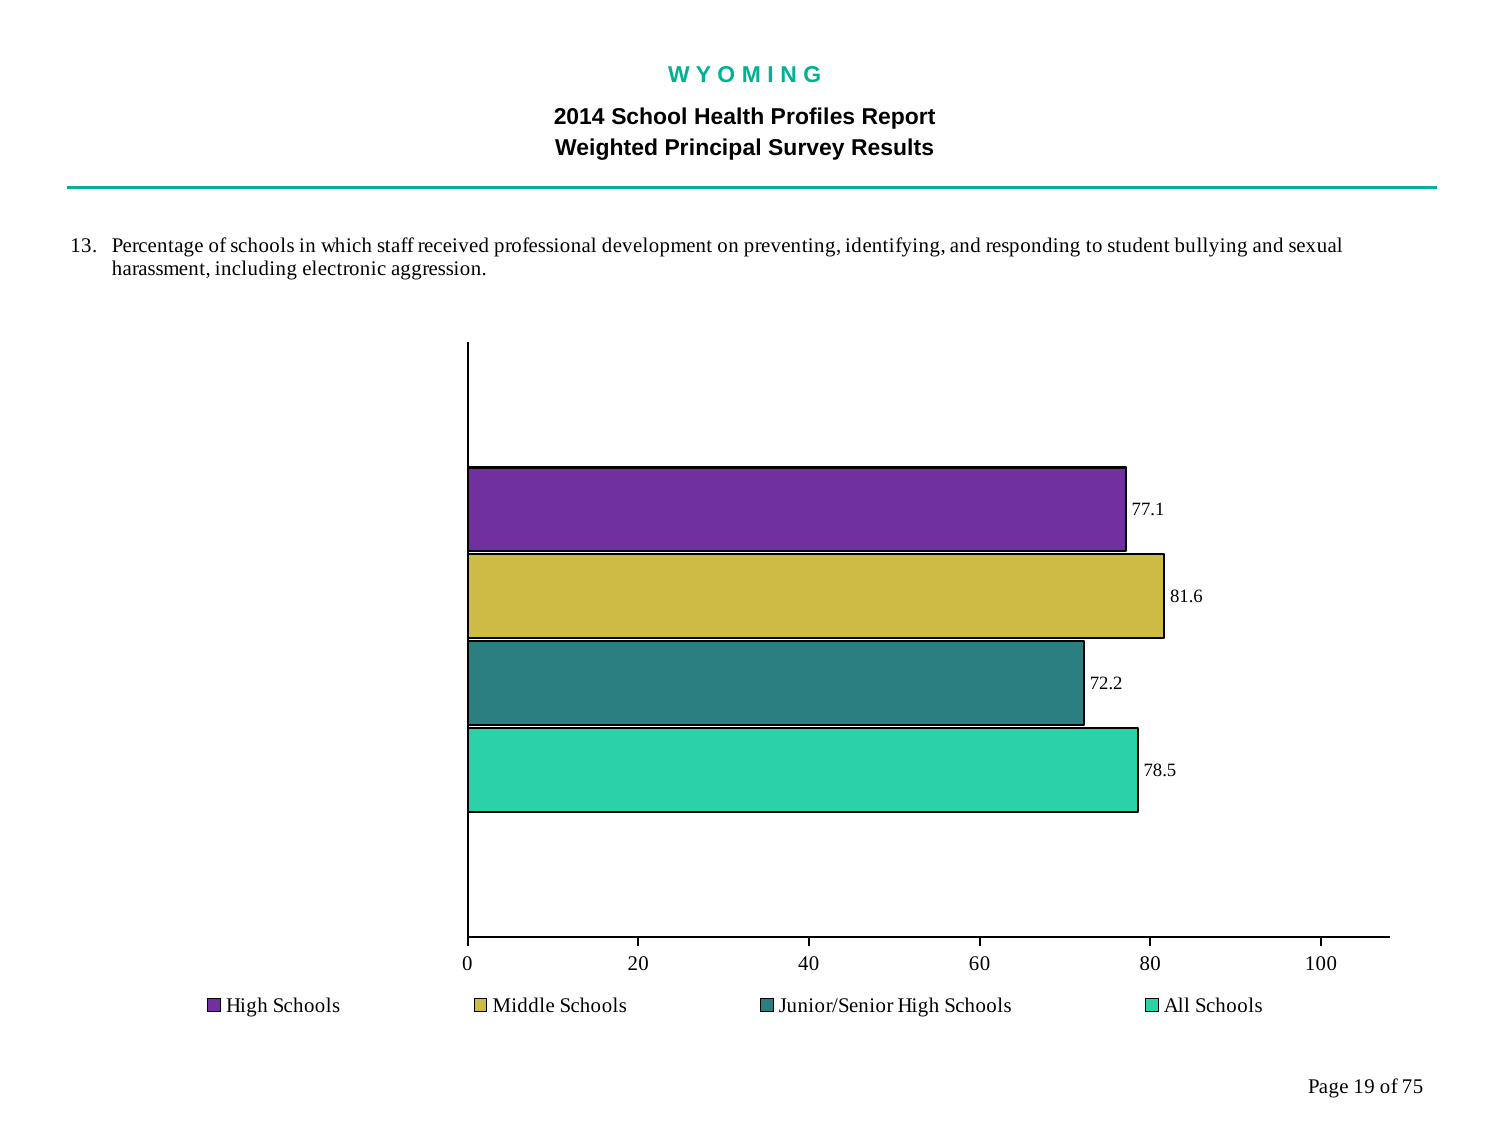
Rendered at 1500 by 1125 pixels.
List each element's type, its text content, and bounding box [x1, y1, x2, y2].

chart [41, 208, 1449, 1105]
text_box 2014 School Health Profiles Report [41, 93, 1448, 125]
text_box W Y O M I N G [41, 52, 1448, 93]
text_box Weighted Principal Survey Results [41, 125, 1448, 168]
